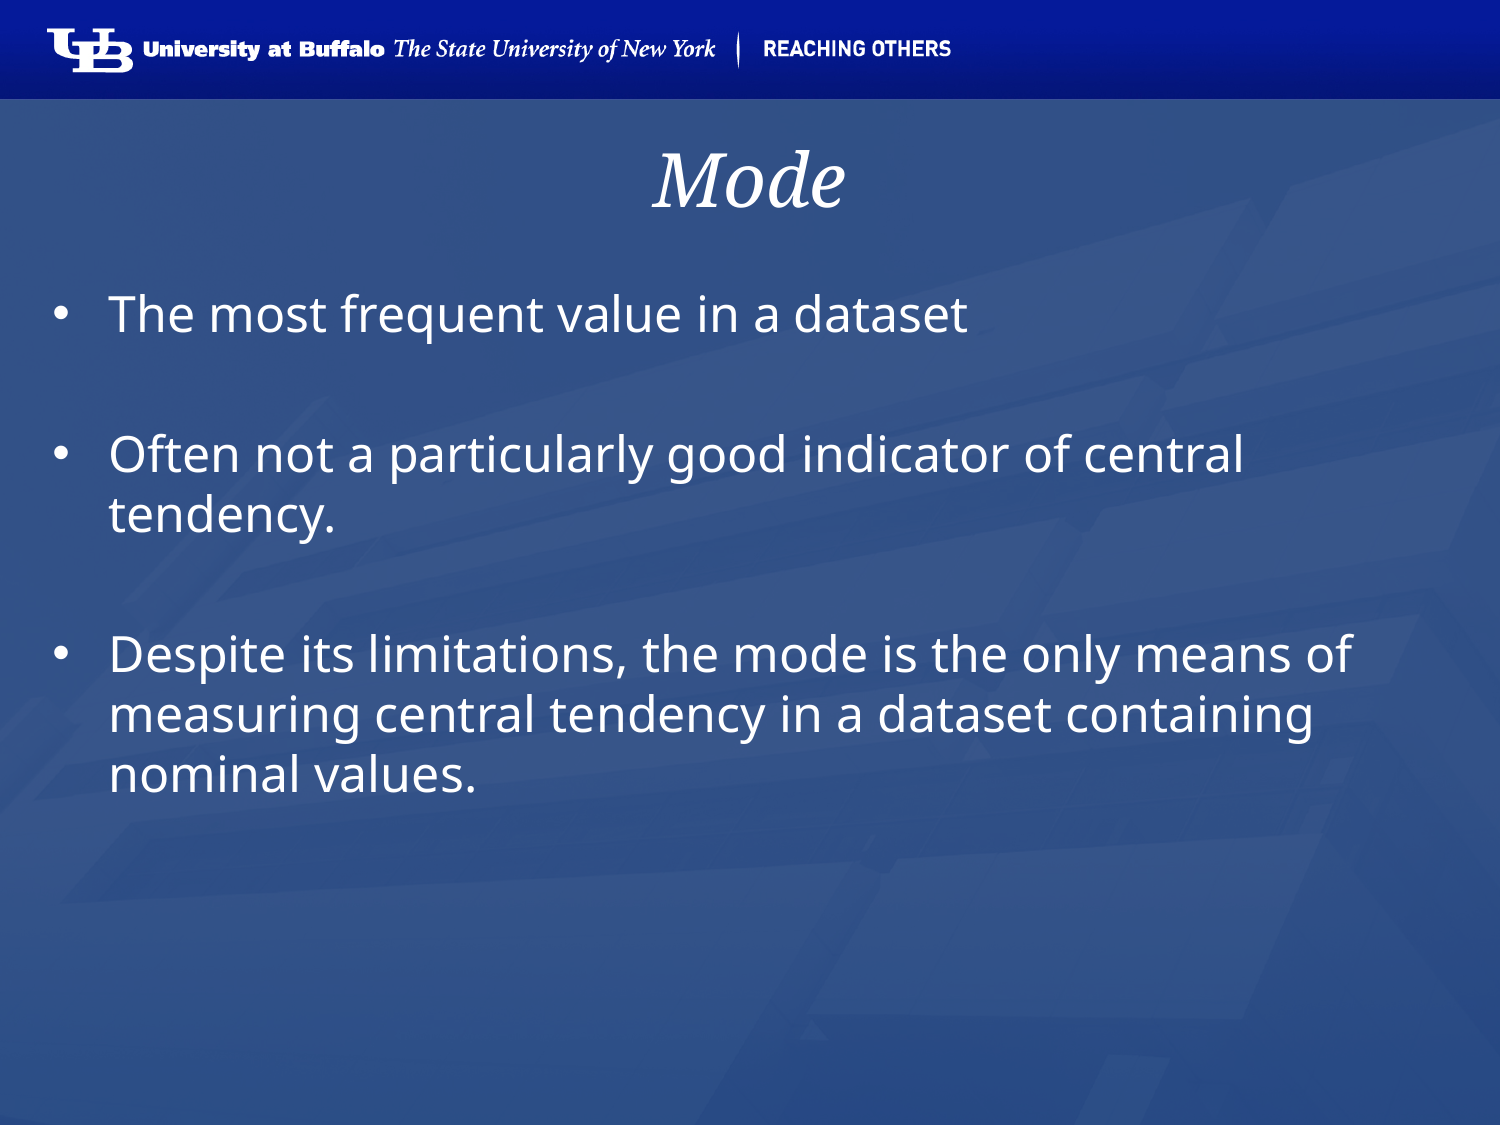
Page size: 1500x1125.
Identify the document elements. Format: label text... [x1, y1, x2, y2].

picture [0, 0, 1500, 99]
list The most frequent value in a dataset Often not a particularly good indicator of central tendency. Despite its limitations, the mode is the only means of measuring central tendency in a dataset containing nominal values. [37, 275, 1463, 1088]
title Mode [37, 125, 1463, 250]
